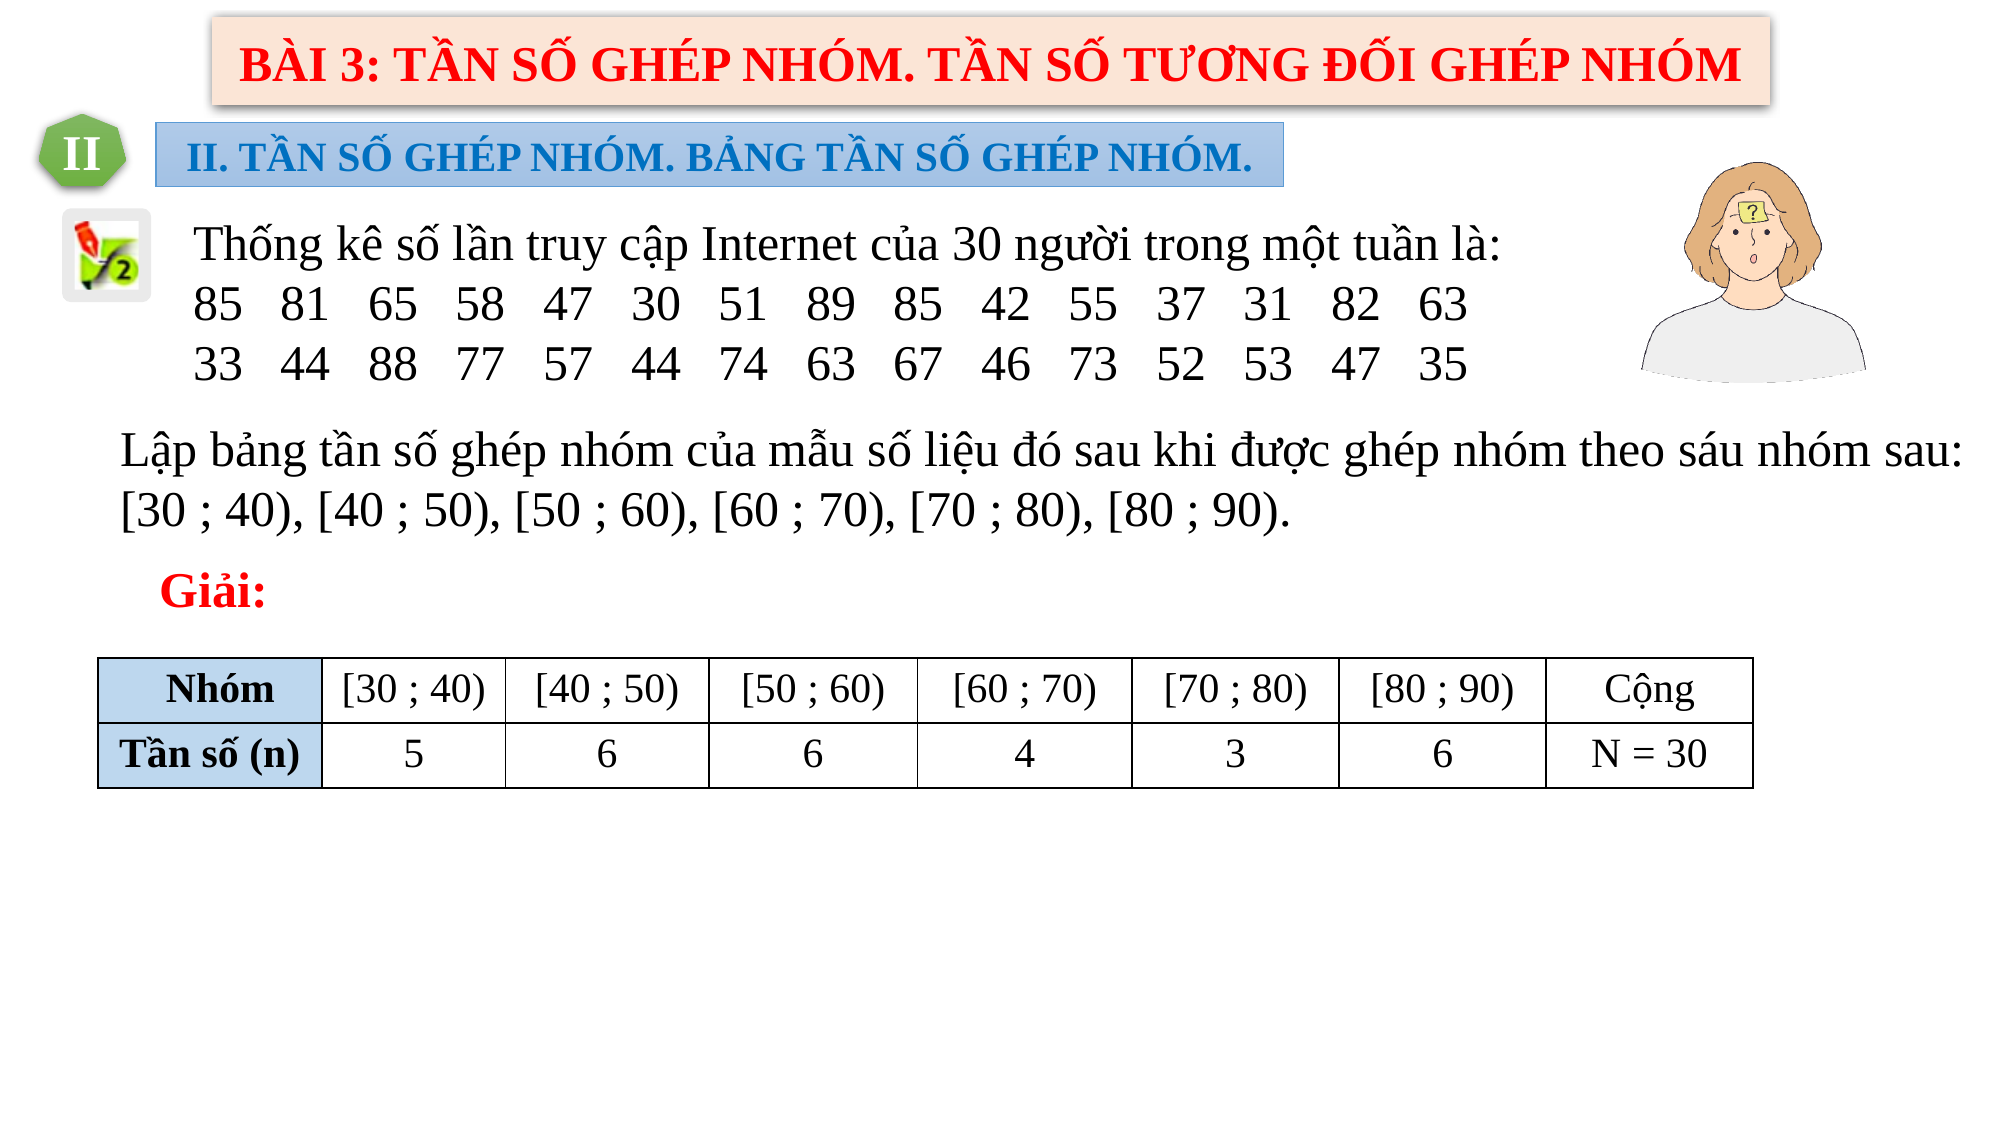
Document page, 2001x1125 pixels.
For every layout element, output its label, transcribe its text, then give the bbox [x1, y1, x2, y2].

picture [68, 214, 145, 296]
table_cell Tần số (n) [99, 724, 321, 787]
table_header [60 ; 70) [918, 659, 1131, 722]
table_cell N = 30 [1547, 724, 1752, 787]
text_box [38, 113, 1284, 187]
text_box Thống kê số lần truy cập Internet của 30 người trong một tuần là: 85 81 65 58 47 30 51 89 85 42 55 37 31 82 63 33 44 88 77 57 44 74 63 67 46 73 52 53 47 35 [178, 203, 1518, 399]
table_cell 6 [1340, 724, 1545, 787]
table_cell 6 [710, 724, 917, 787]
table_header [50 ; 60) [710, 659, 917, 722]
text_box Giải: [144, 549, 312, 625]
text_box BÀI 3: TẦN SỐ GHÉP NHÓM. TẦN SỐ TƯƠNG ĐỐI GHÉP NHÓM [212, 17, 1770, 105]
table_header [40 ; 50) [506, 659, 708, 722]
picture [1641, 153, 1866, 383]
table_cell 3 [1133, 724, 1338, 787]
table_cell 6 [506, 724, 708, 787]
text_box Lập bảng tần số ghép nhóm của mẫu số liệu đó sau khi được ghép nhóm theo sáu nhóm sau: [30 ; 40), [40 ; 50), [50 ; 60), [60 ; 70), [70 ; 80), [80 ; 90). [105, 408, 1981, 544]
table_cell 5 [323, 724, 505, 787]
table_header [30 ; 40) [323, 659, 505, 722]
table_header [80 ; 90) [1340, 659, 1545, 722]
table_cell 4 [918, 724, 1131, 787]
table_header [70 ; 80) [1133, 659, 1338, 722]
table_header Cộng [1547, 659, 1752, 722]
table_header Nhóm [99, 659, 321, 722]
